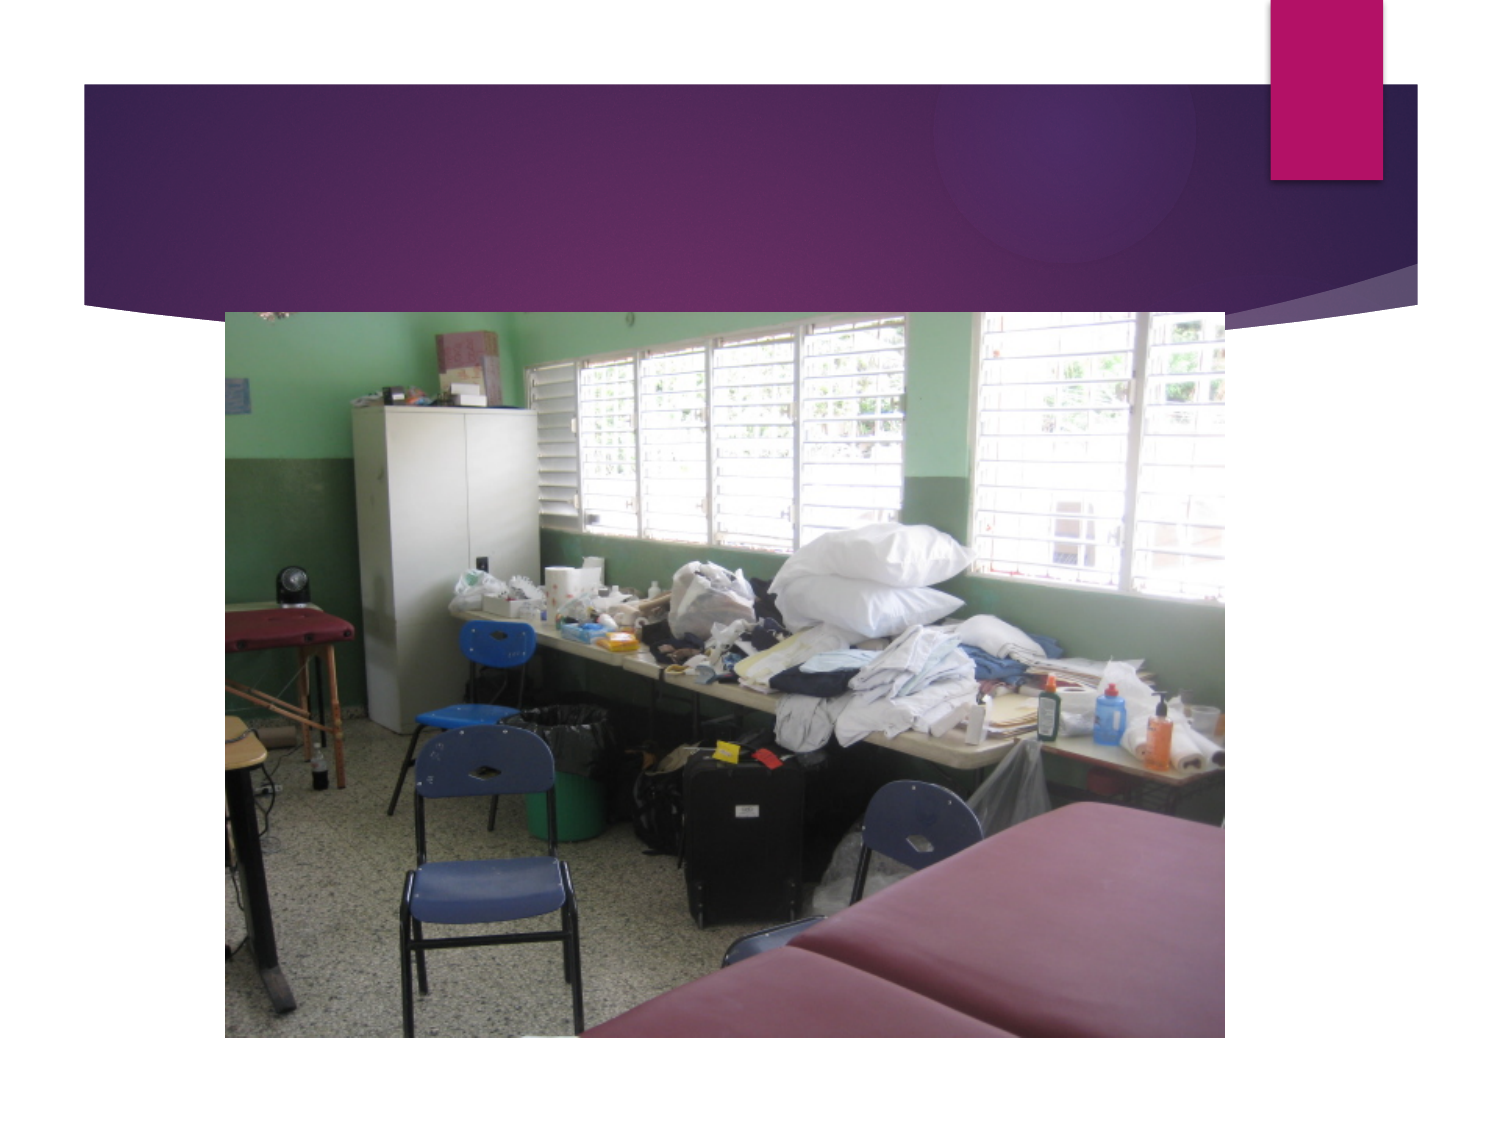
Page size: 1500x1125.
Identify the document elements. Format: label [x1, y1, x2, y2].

list [224, 312, 1226, 1038]
